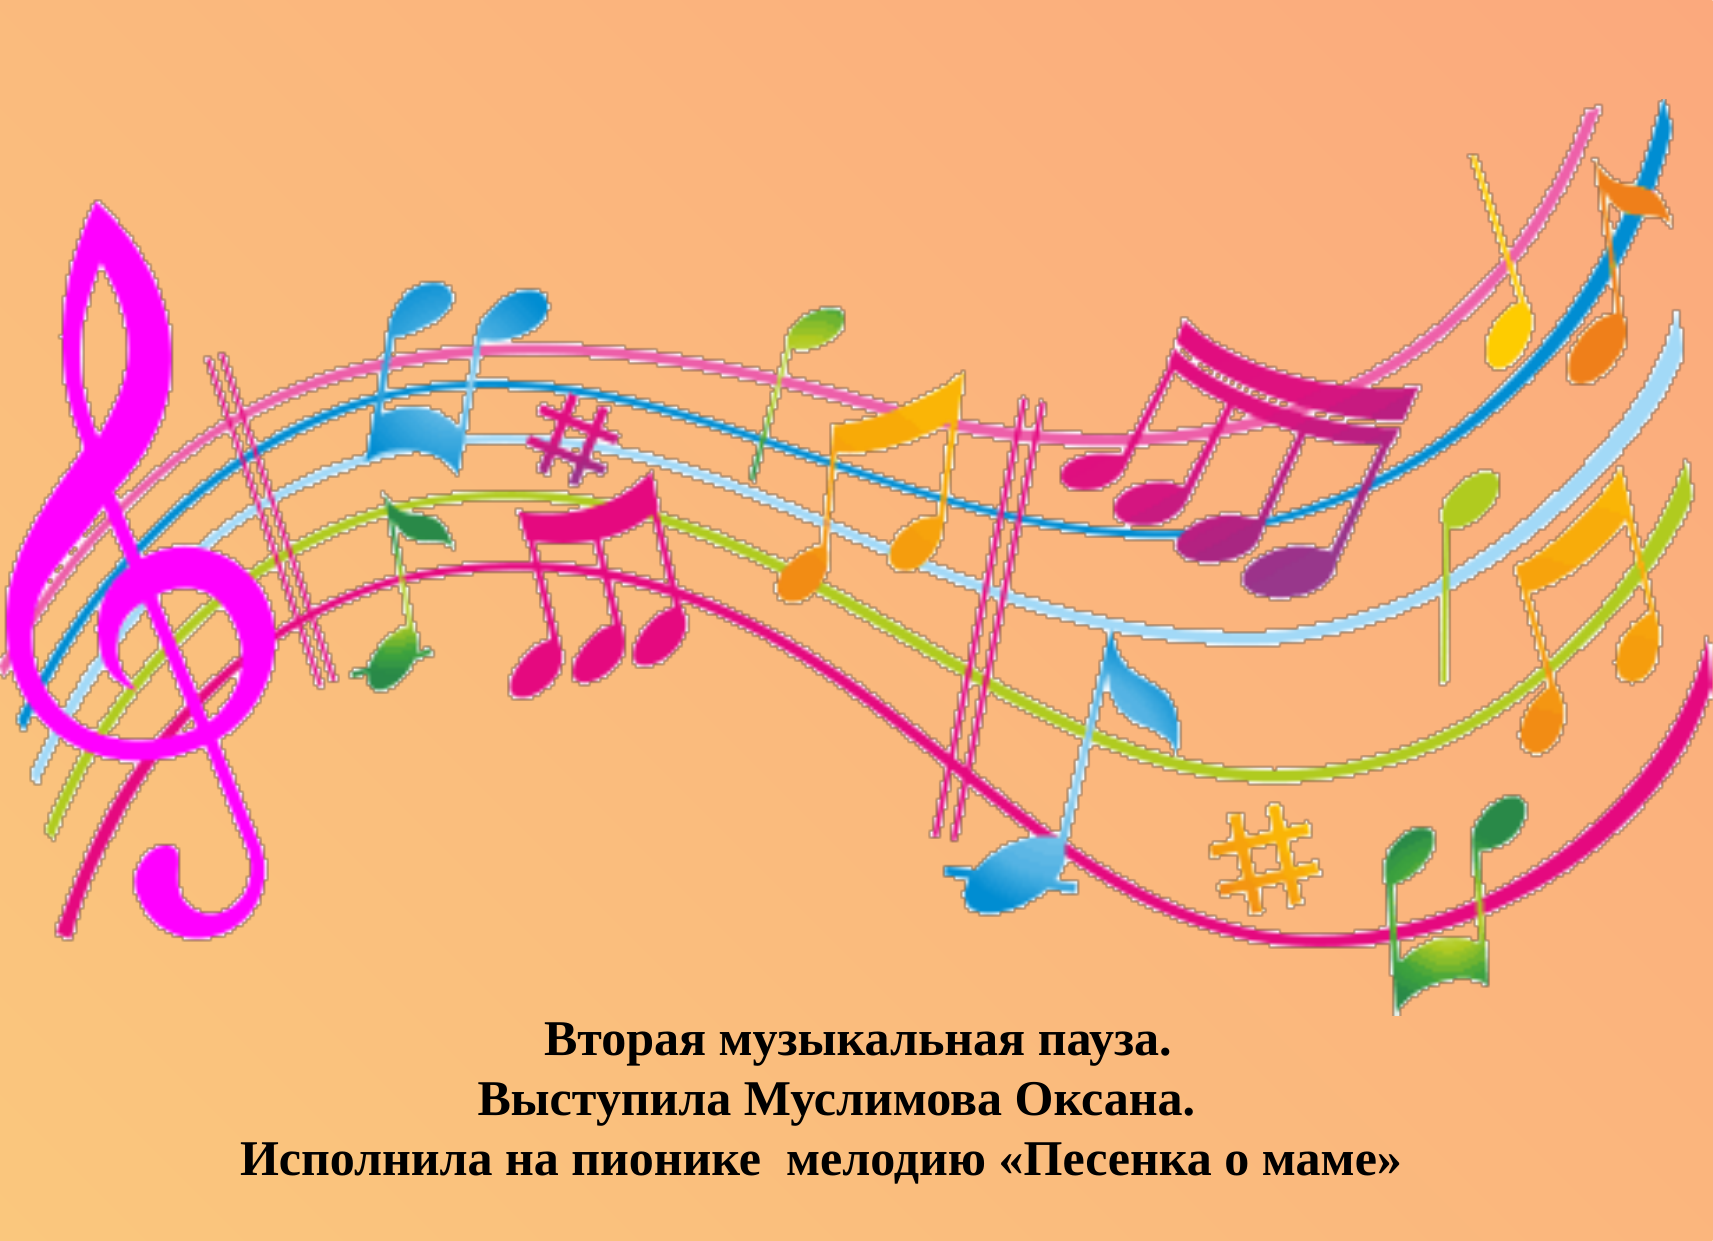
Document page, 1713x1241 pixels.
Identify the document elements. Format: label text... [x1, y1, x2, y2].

picture [0, 99, 1713, 1017]
text_box Вторая музыкальная пауза. Выступила Муслимова Оксана. Исполнила на пионике мелодию «Песенка о маме» [225, 1024, 1418, 1193]
